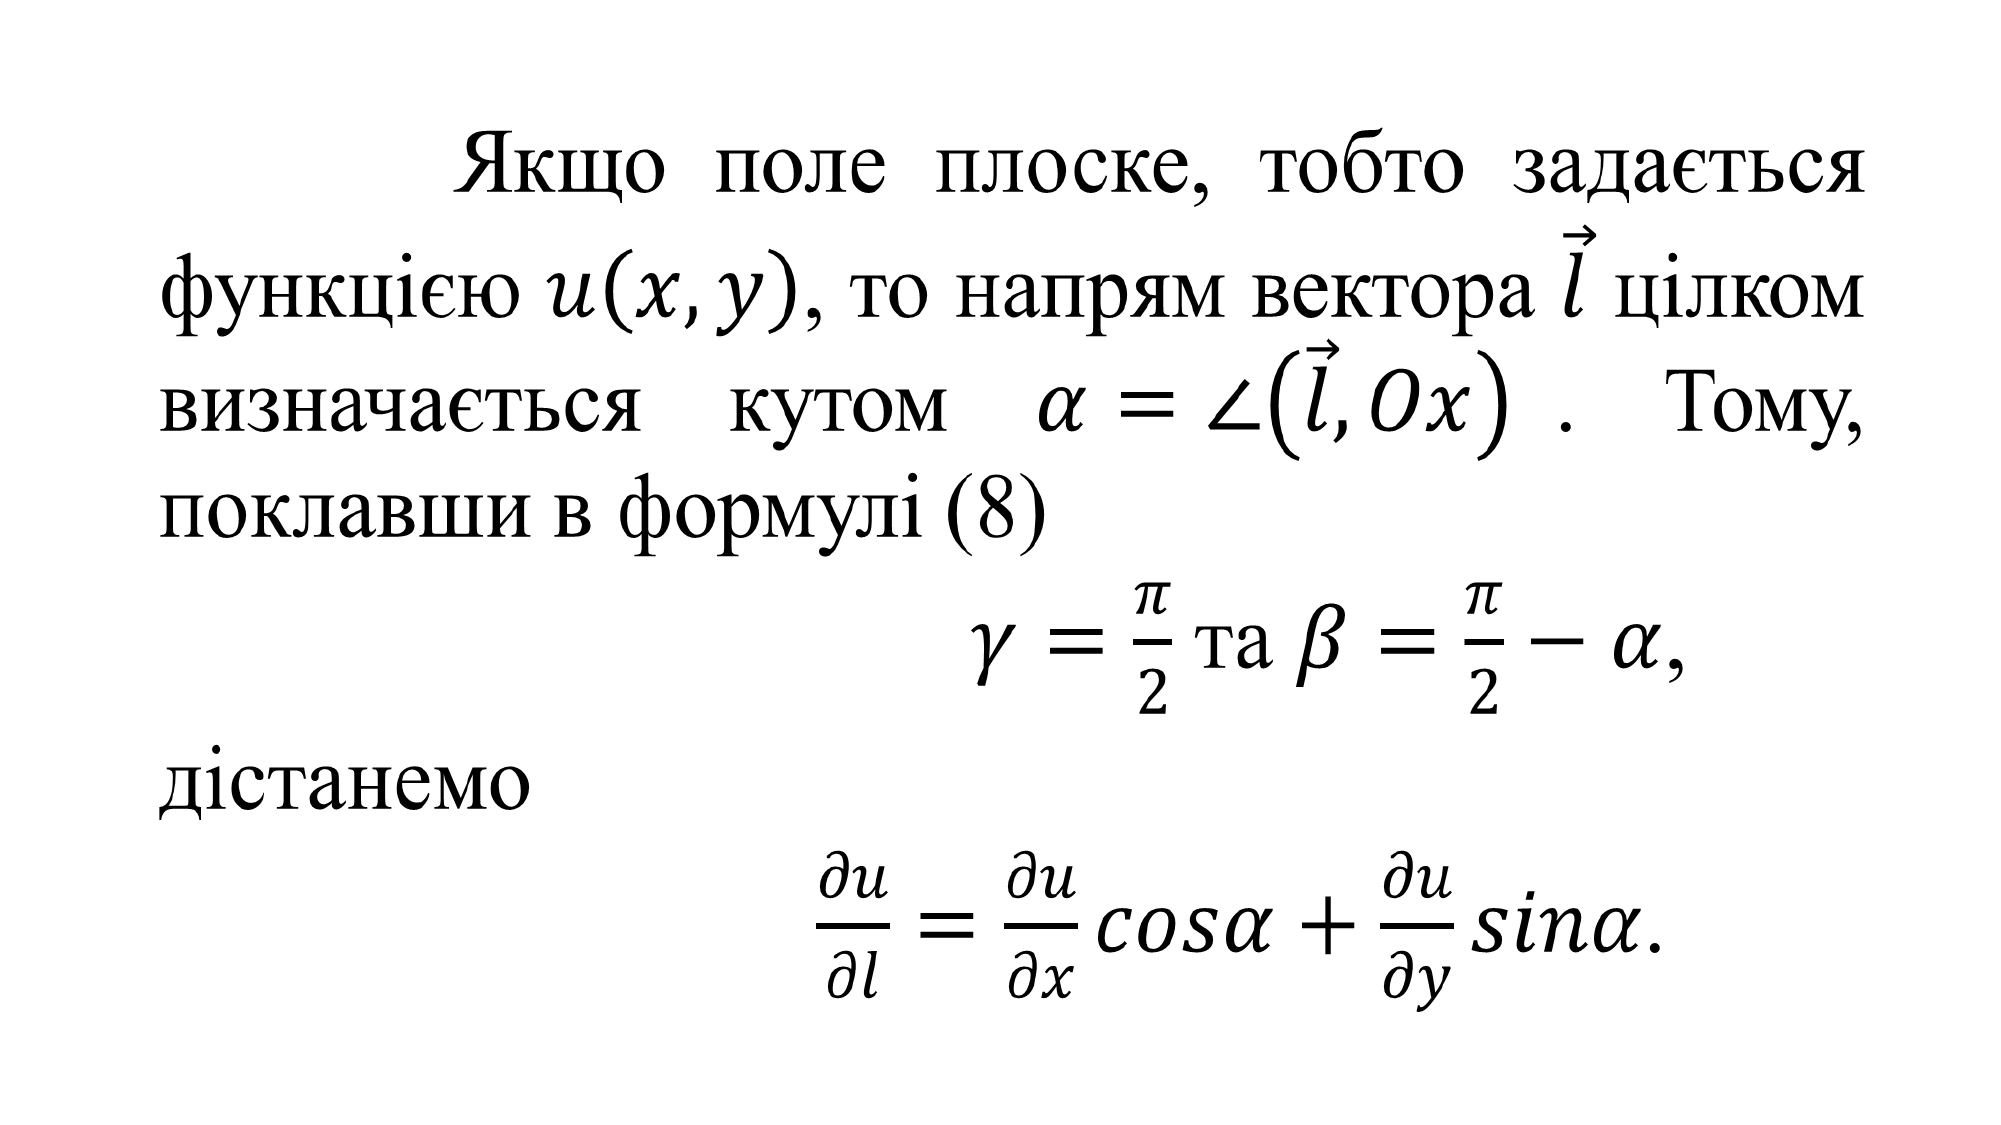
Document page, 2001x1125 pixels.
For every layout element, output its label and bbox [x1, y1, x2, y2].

list [104, 68, 1918, 1050]
